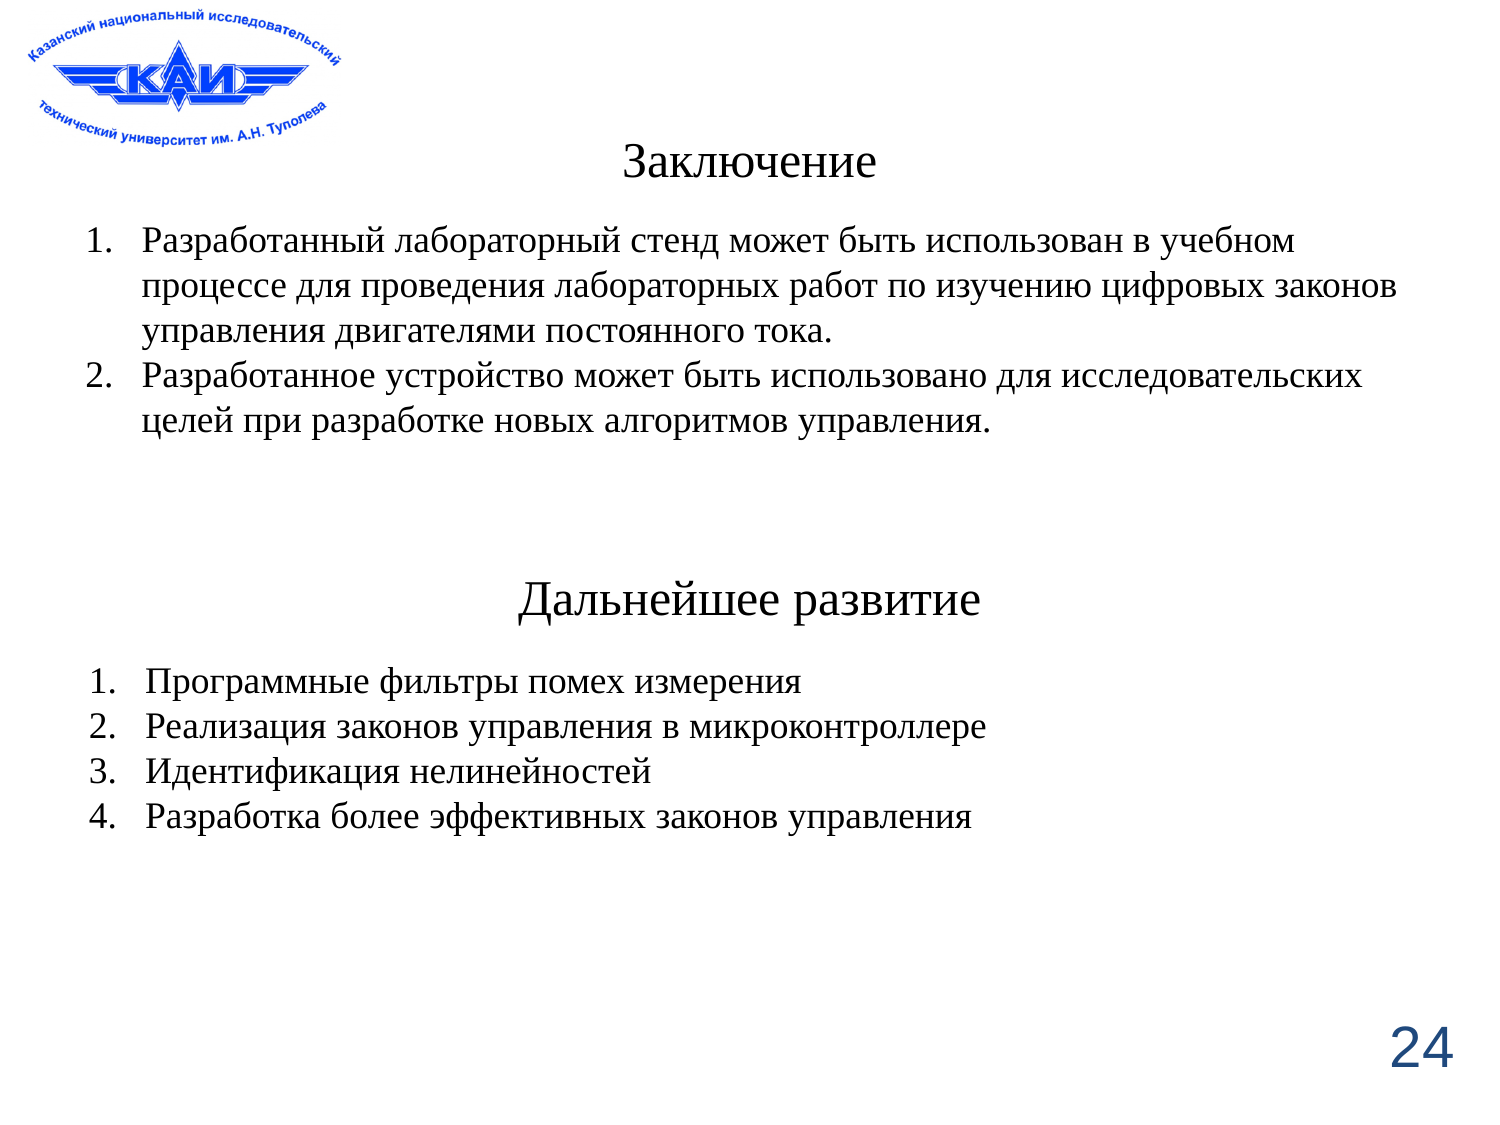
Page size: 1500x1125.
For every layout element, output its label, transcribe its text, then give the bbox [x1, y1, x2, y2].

text_box Разработанный лабораторный стенд может быть использован в учебном процессе для проведения лабораторных работ по изучению цифровых законов управления двигателями постоянного тока. Разработанное устройство может быть использовано для исследовательских целей при разработке новых алгоритмов управления. [70, 208, 1423, 448]
text_box 24 [1375, 1001, 1470, 1087]
text_box Программные фильтры помех измерения Реализация законов управления в микроконтроллере Идентификация нелинейностей Разработка более эффективных законов управления [74, 649, 1426, 844]
picture [0, 0, 368, 164]
text_box Заключение [607, 120, 893, 196]
text_box Дальнейшее развитие [503, 557, 997, 633]
